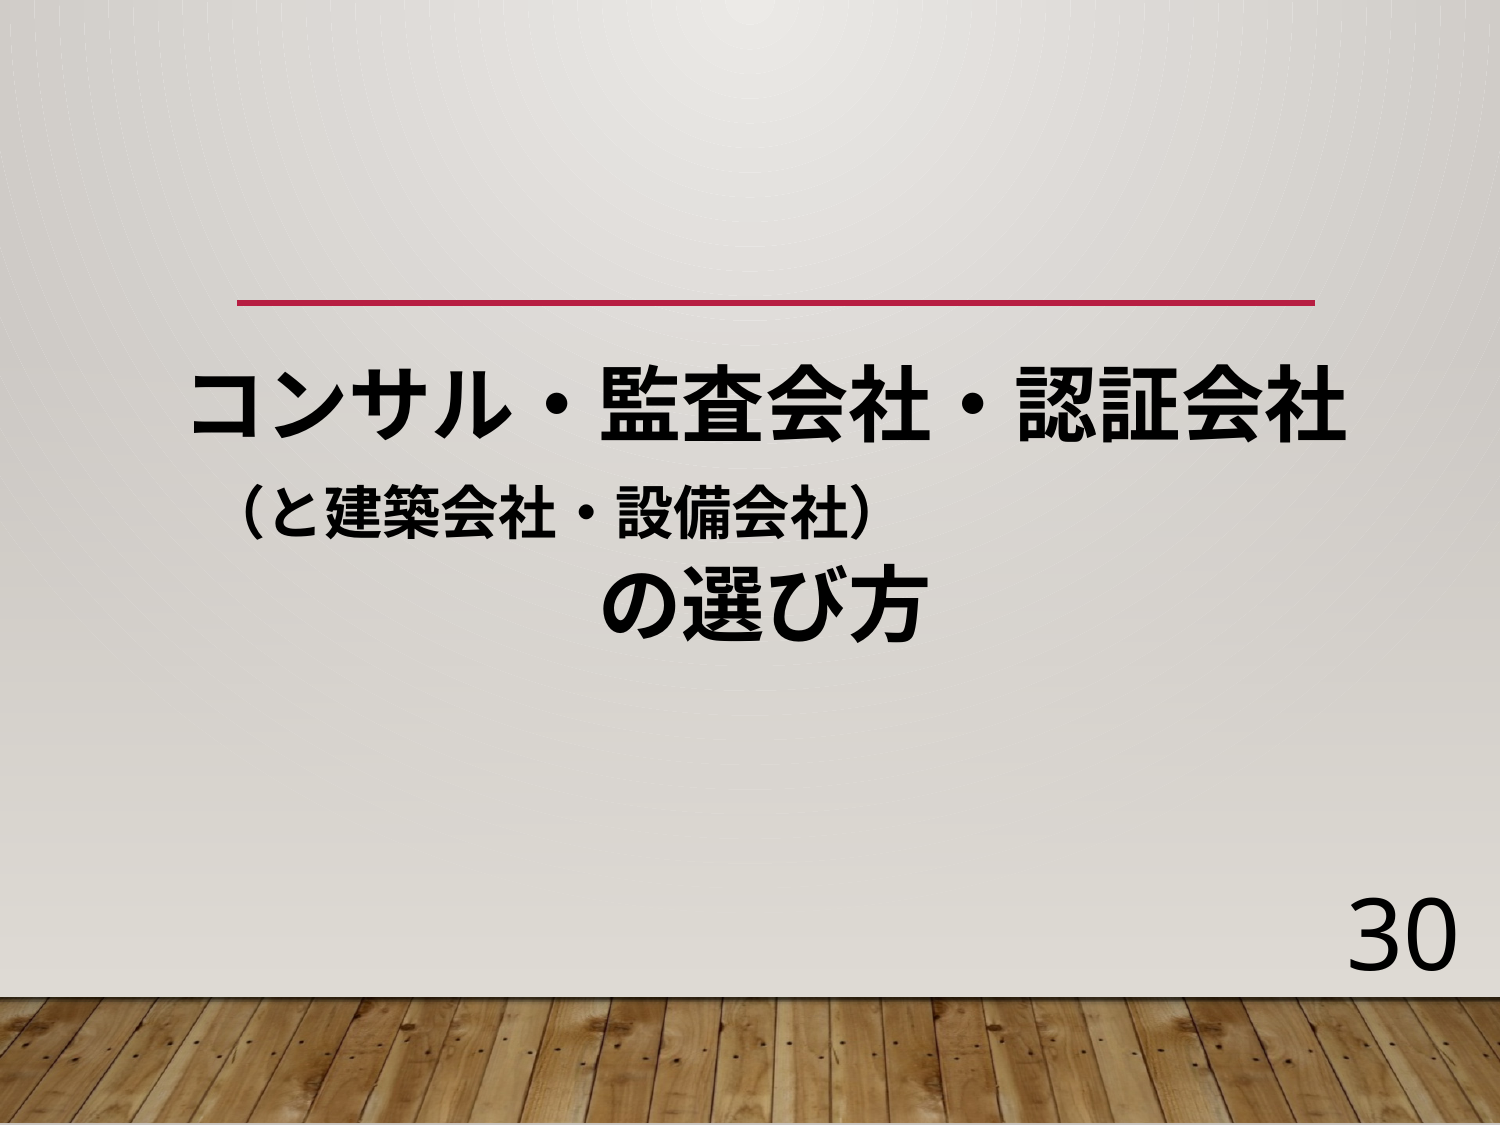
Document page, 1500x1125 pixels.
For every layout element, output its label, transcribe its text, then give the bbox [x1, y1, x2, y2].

title コンサル・監査会社・認証会社（と建築会社・設備会社） の選び方 [86, 344, 1369, 720]
slide_number 30 [1261, 863, 1476, 1020]
picture [0, 997, 1500, 1123]
